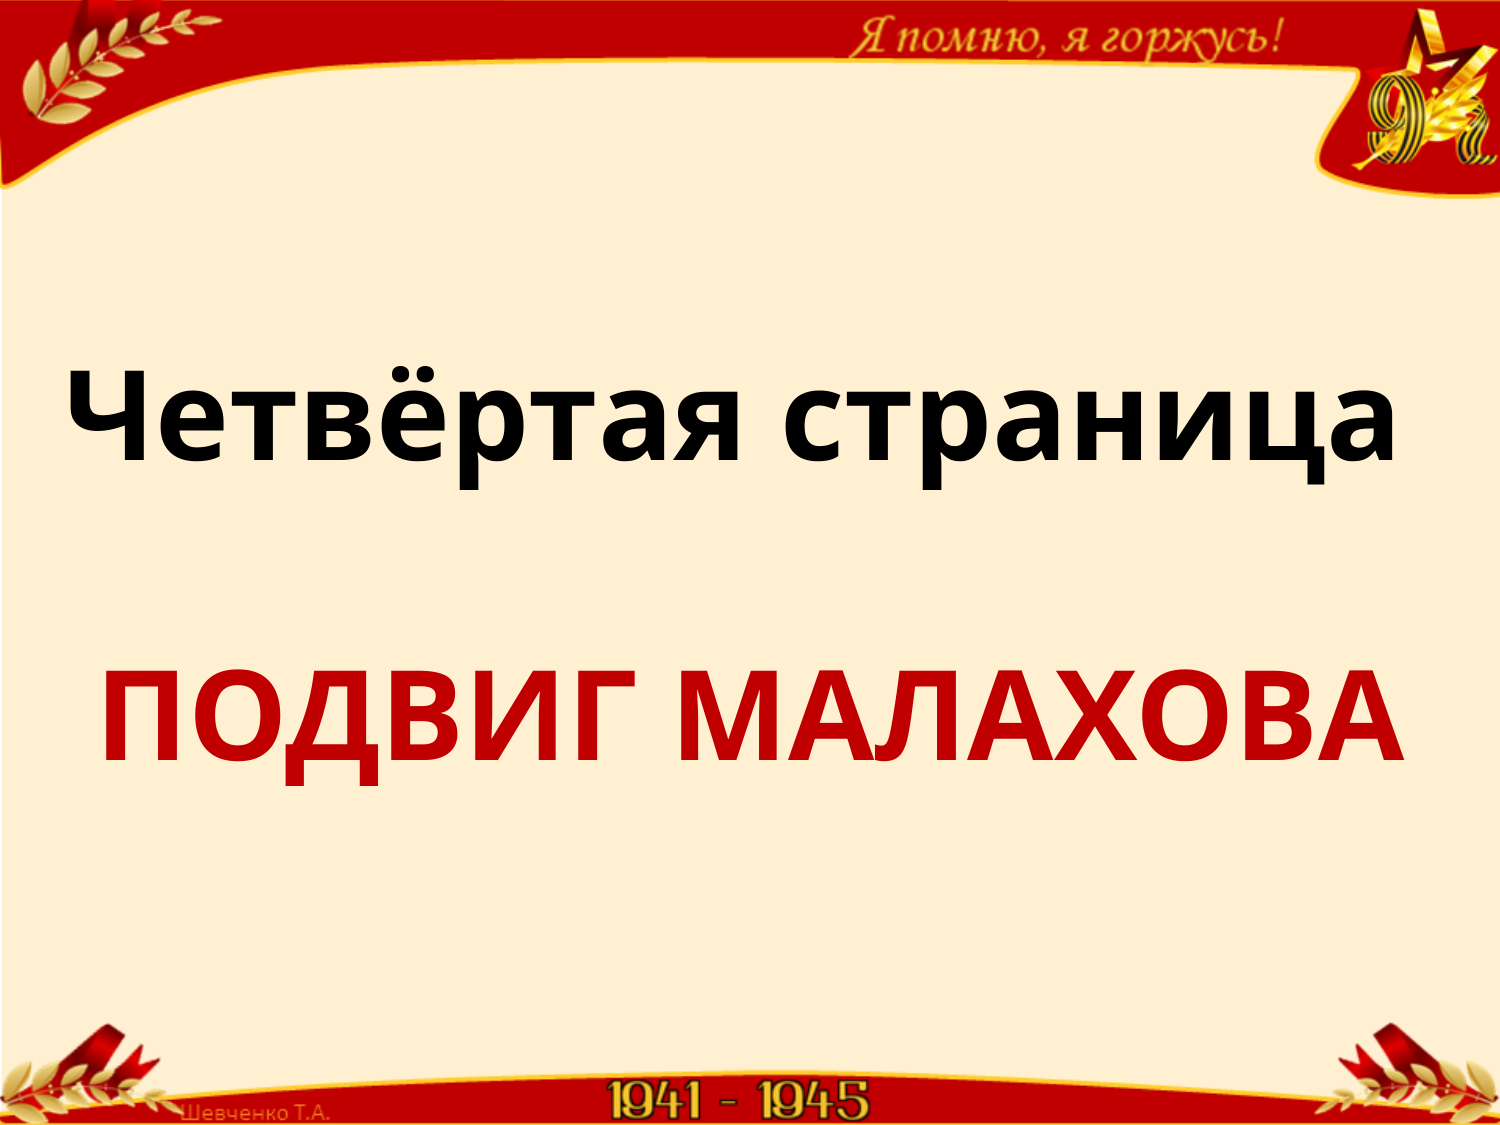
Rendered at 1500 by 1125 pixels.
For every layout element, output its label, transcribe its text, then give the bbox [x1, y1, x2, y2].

picture [0, 0, 1500, 1125]
text_box Четвёртая страница ПОДВИГ МАЛАХОВА [3, 327, 1497, 793]
